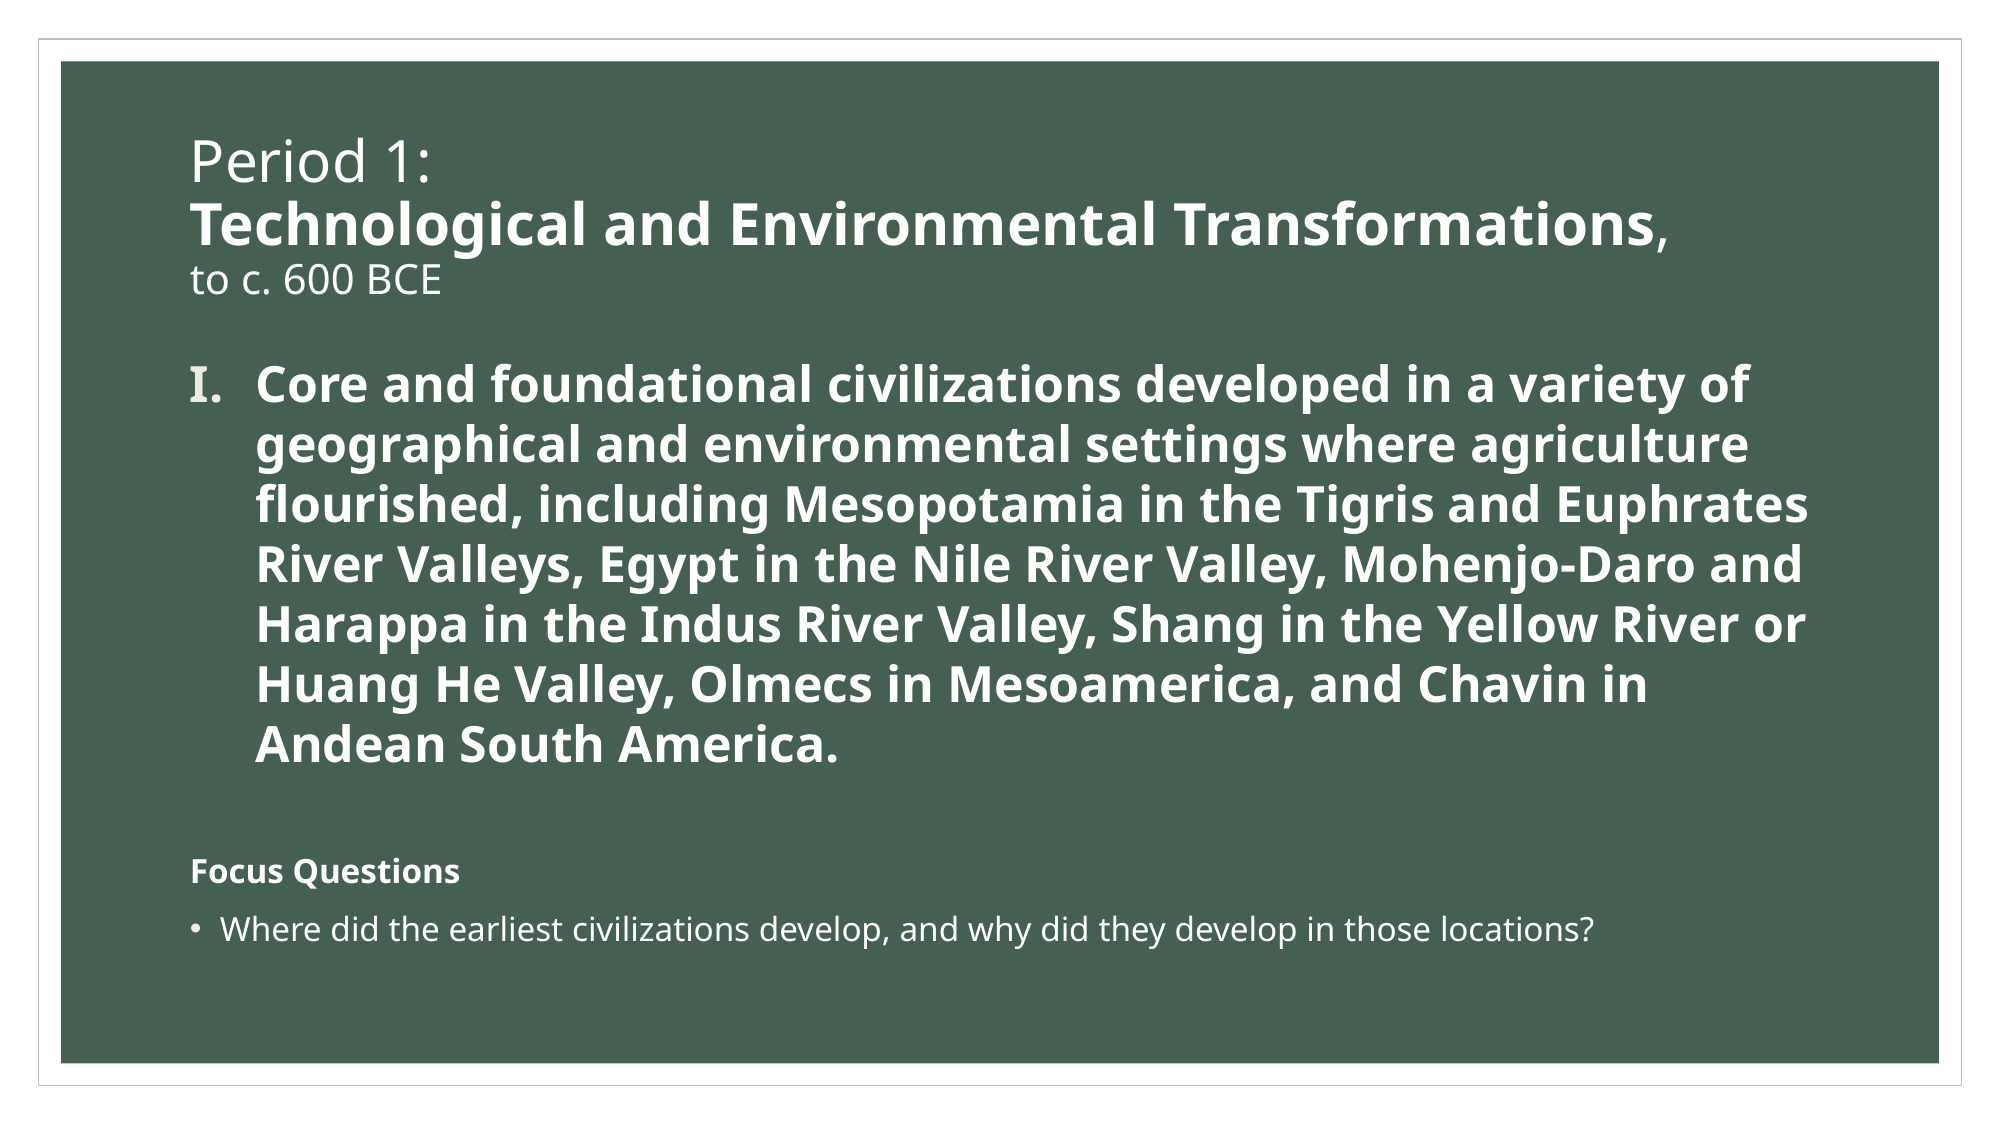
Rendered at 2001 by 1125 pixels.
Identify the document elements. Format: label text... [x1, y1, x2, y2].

list Core and foundational civilizations developed in a variety of geographical and environmental settings where agriculture flourished, including Mesopotamia in the Tigris and Euphrates River Valleys, Egypt in the Nile River Valley, Mohenjo-Daro and Harappa in the Indus River Valley, Shang in the Yellow River or Huang He Valley, Olmecs in Mesoamerica, and Chavin in Andean South America. Focus Questions Where did the earliest civilizations develop, and why did they develop in those locations? [174, 345, 1825, 990]
title Period 1: Technological and Environmental Transformations, to c. 600 BCE [174, 105, 1825, 331]
